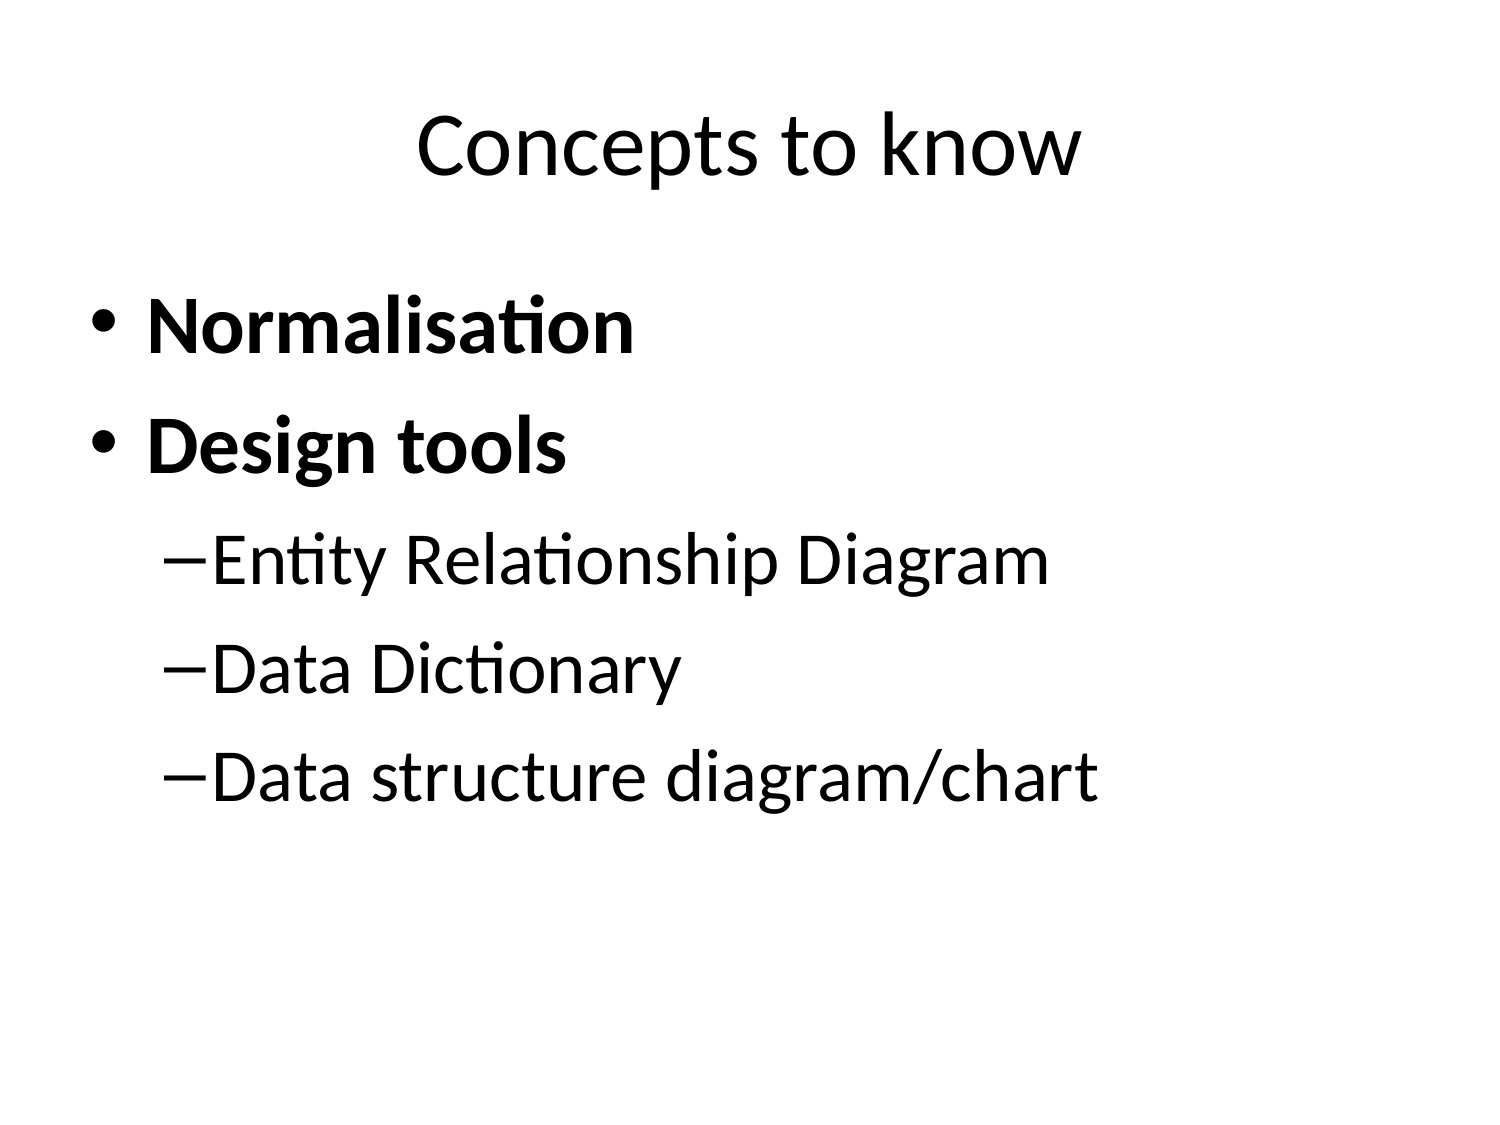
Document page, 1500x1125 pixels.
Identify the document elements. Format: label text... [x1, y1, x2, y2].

text_box Normalisation Design tools Entity Relationship Diagram Data Dictionary Data structure diagram/chart [75, 262, 1425, 1005]
title Concepts to know [75, 45, 1425, 233]
